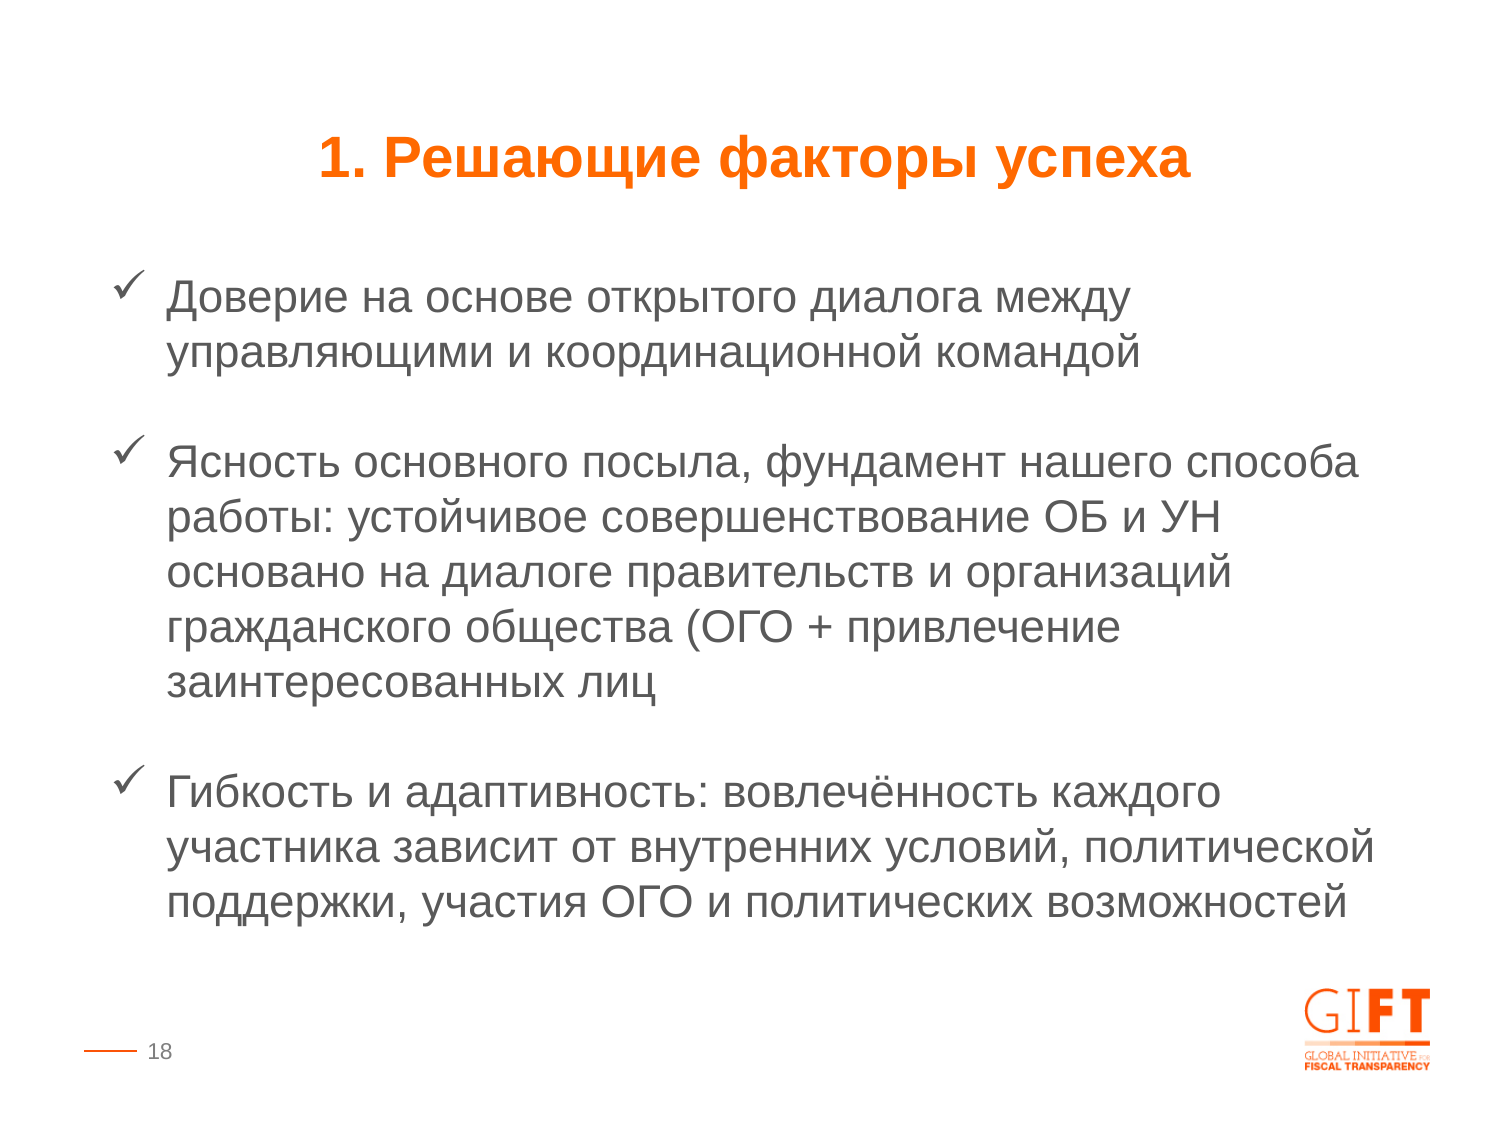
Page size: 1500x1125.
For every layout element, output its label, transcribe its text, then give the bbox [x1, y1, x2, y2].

text_box 1. Решающие факторы успеха [24, 111, 1486, 197]
picture [1304, 988, 1431, 1073]
text_box 18 [75, 1029, 188, 1090]
text_box Доверие на основе открытого диалога между управляющими и координационной командой Ясность основного посыла, фундамент нашего способа работы: устойчивое совершенствование ОБ и УН основано на диалоге правительств и организаций гражданского общества (ОГО + привлечение заинтересованных лиц Гибкость и адаптивность: вовлечённость каждого участника зависит от внутренних условий, политической поддержки, участия ОГО и политических возможностей [95, 259, 1438, 980]
